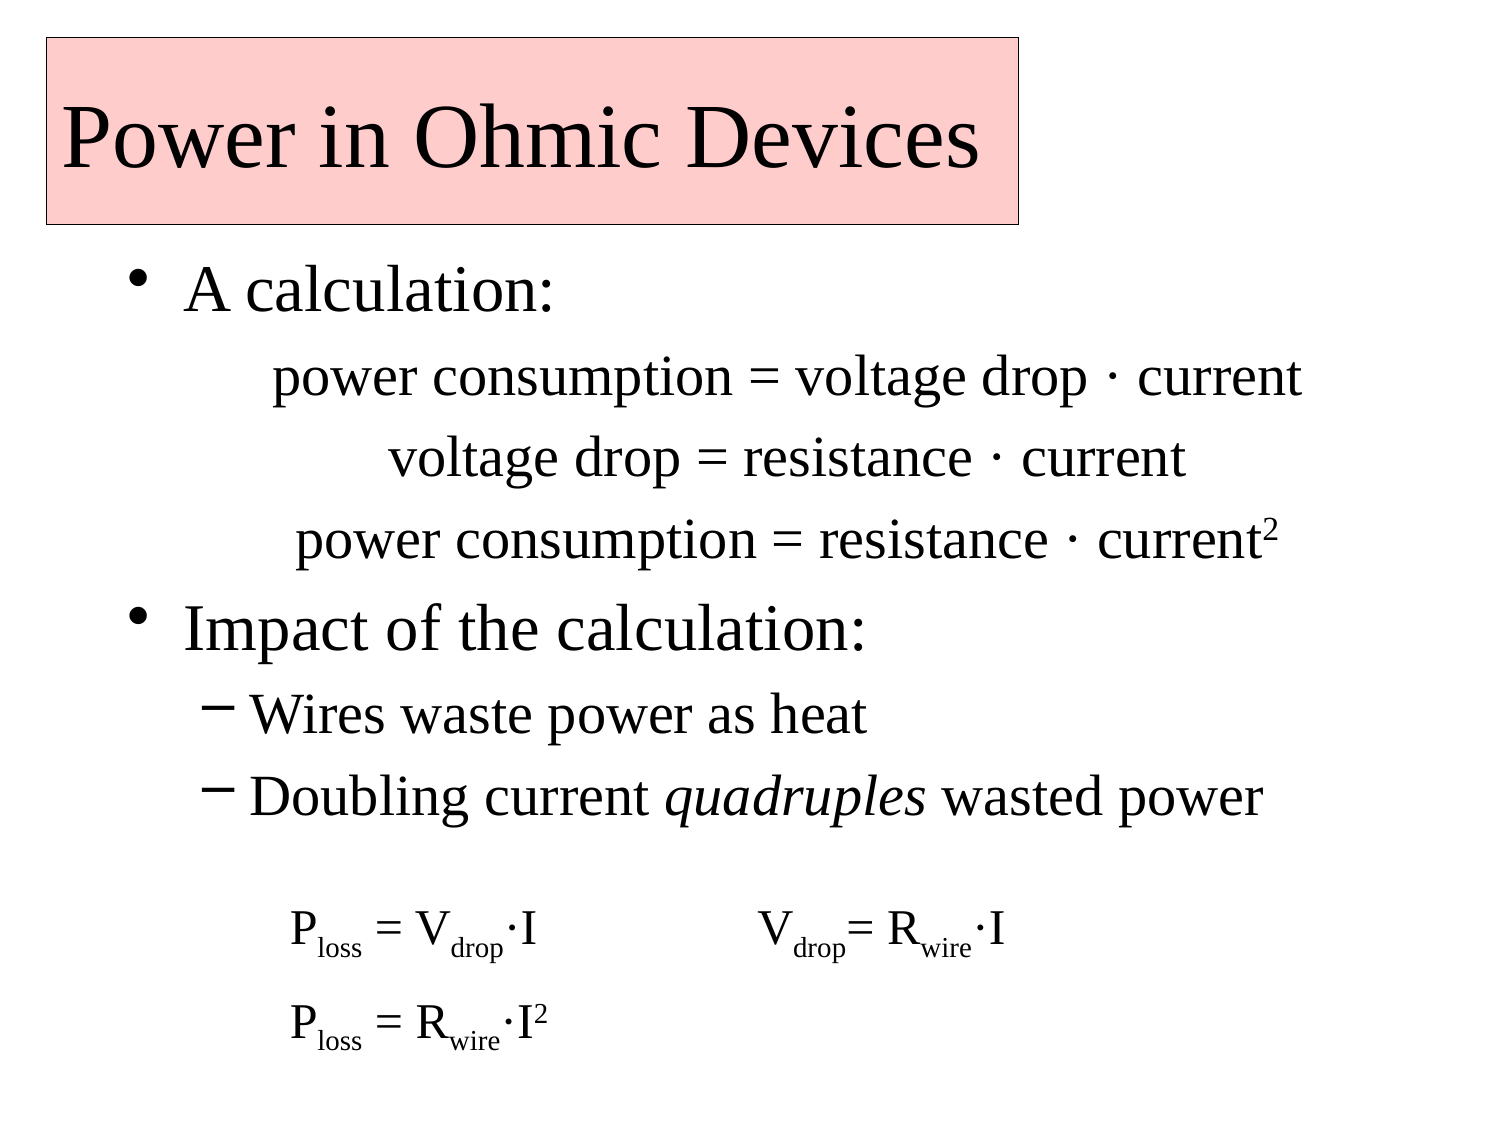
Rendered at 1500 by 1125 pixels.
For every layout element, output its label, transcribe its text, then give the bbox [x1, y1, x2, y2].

text_box Vdrop= Rwire·I [742, 887, 1021, 971]
text_box Ploss = Vdrop·I Ploss = Rwire·I2 [274, 887, 657, 1064]
title Power in Ohmic Devices [46, 37, 1019, 225]
list A calculation: power consumption = voltage drop · current voltage drop = resistance · current power consumption = resistance · current2 Impact of the calculation: Wires waste power as heat Doubling current quadruples wasted power [112, 237, 1388, 913]
